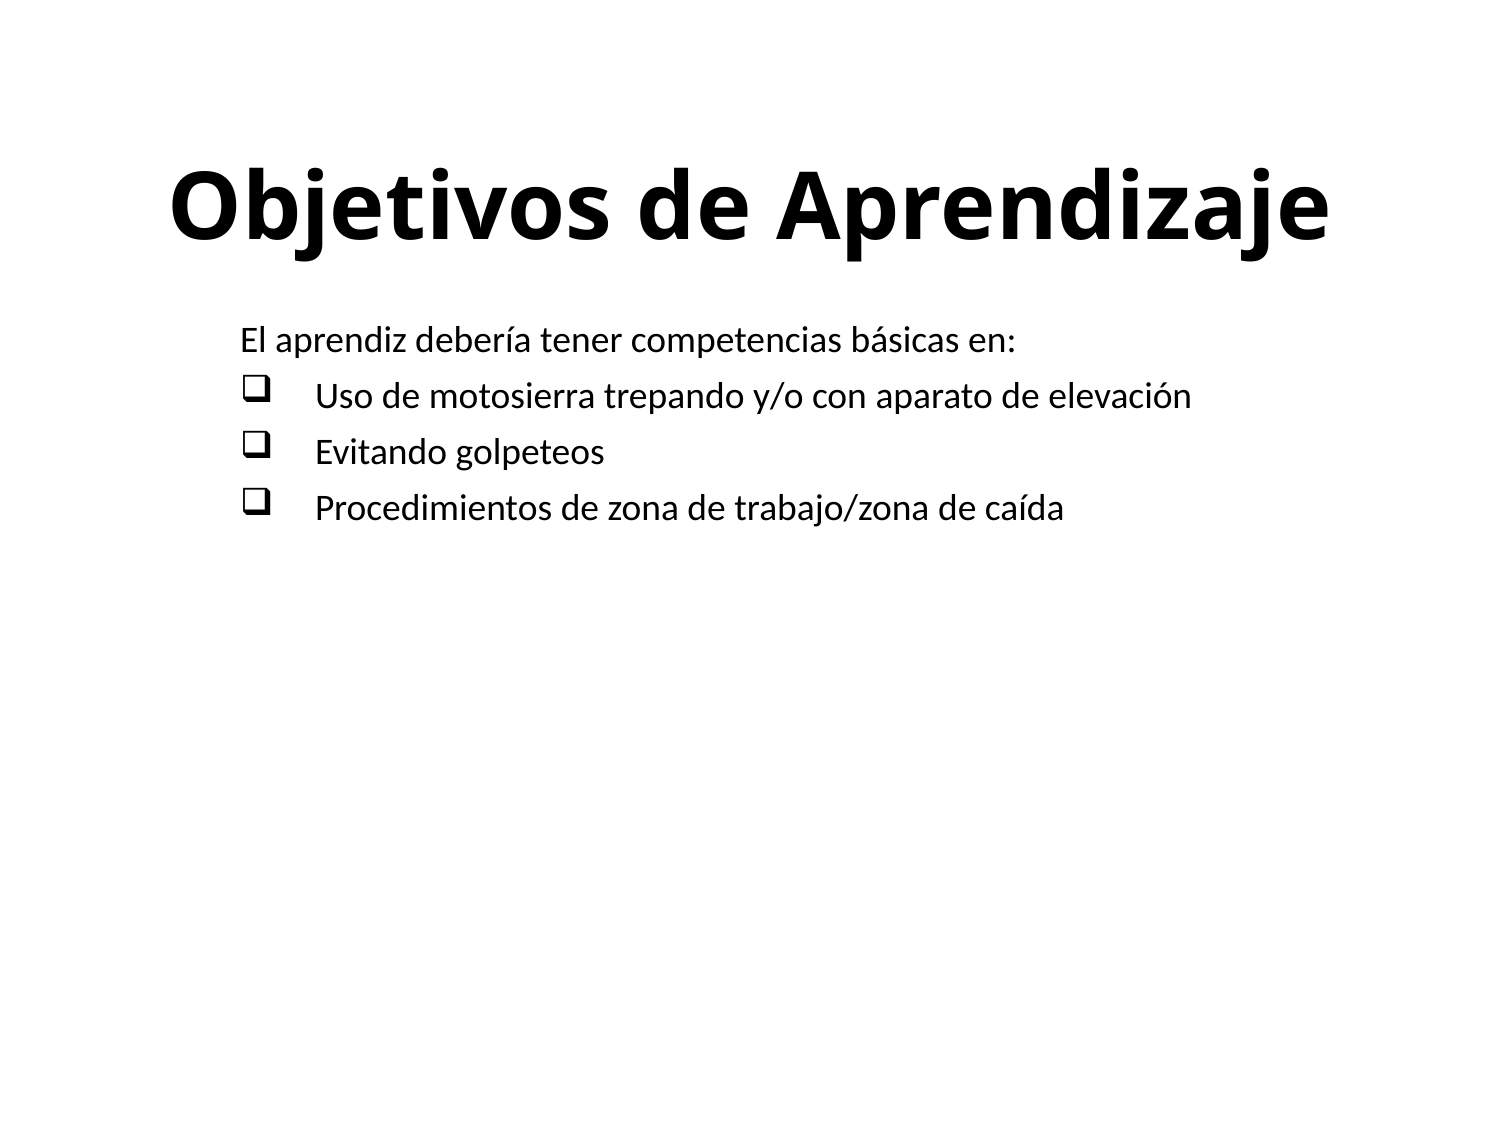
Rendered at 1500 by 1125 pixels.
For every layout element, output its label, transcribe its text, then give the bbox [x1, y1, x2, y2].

title Objetivos de Aprendizaje [112, 112, 1388, 268]
subtitle El aprendiz debería tener competencias básicas en: Uso de motosierra trepando y/o con aparato de elevación Evitando golpeteos Procedimientos de zona de trabajo/zona de caída [225, 312, 1275, 938]
